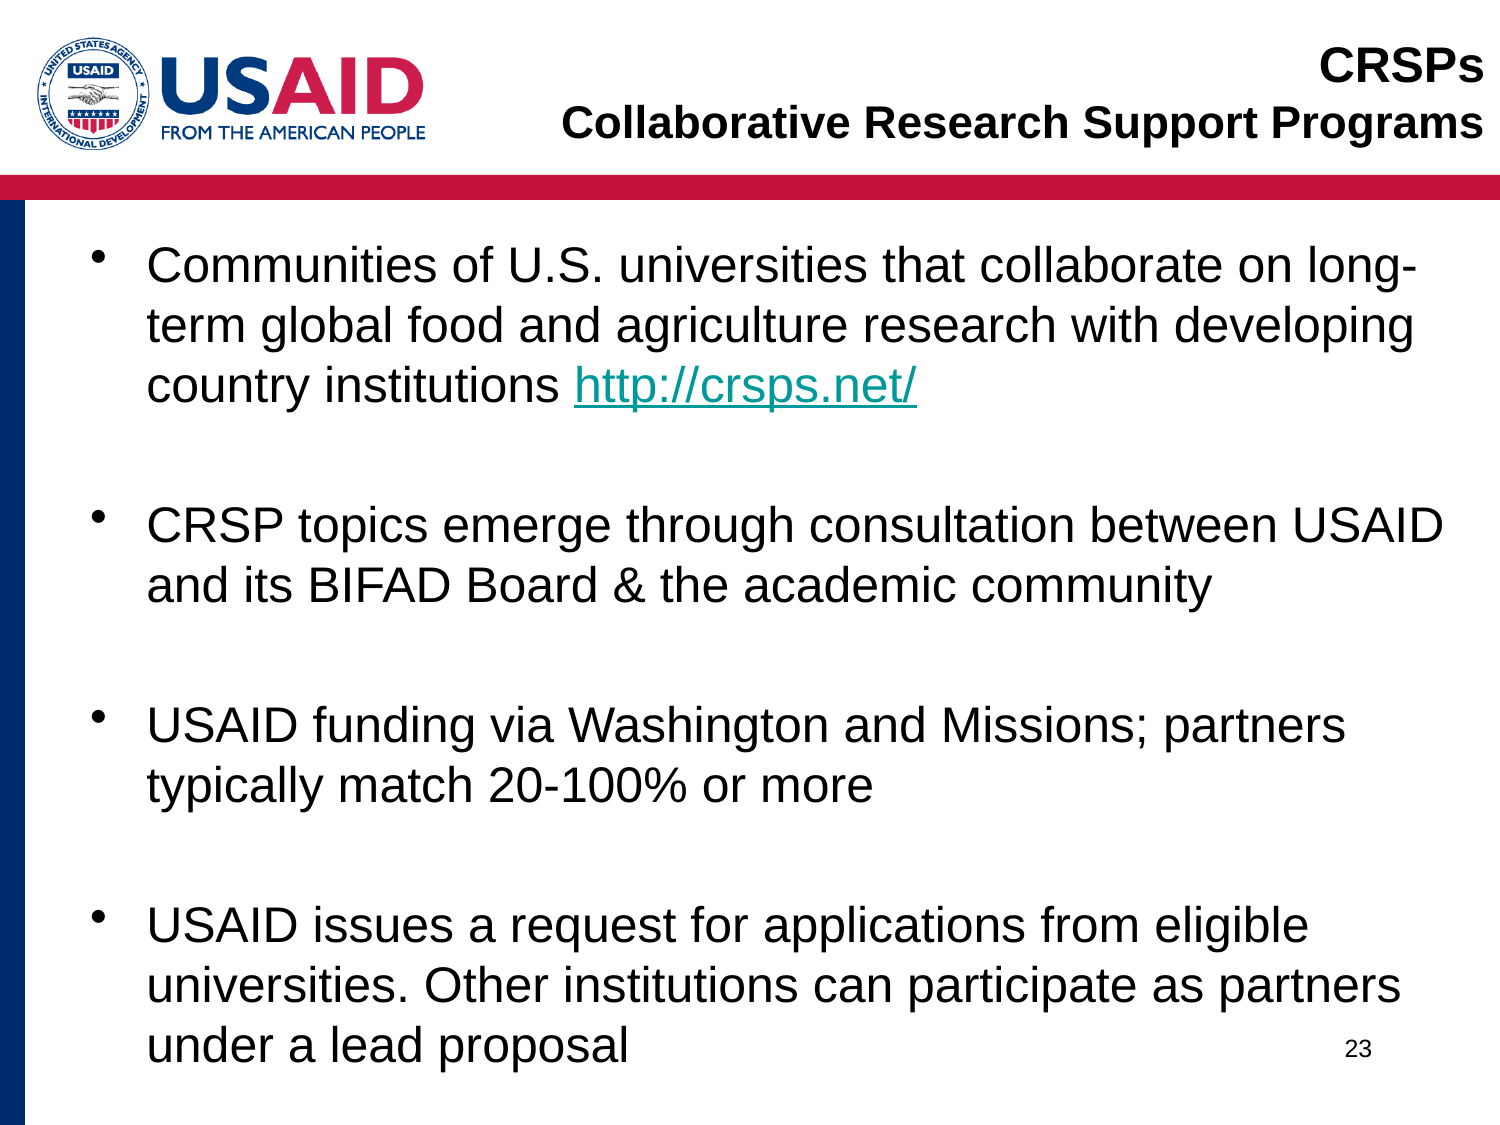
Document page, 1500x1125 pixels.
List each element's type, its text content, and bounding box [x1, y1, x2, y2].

slide_number 23 [1074, 1024, 1388, 1101]
list Communities of U.S. universities that collaborate on long-term global food and agriculture research with developing country institutions http://crsps.net/ CRSP topics emerge through consultation between USAID and its BIFAD Board & the academic community USAID funding via Washington and Missions; partners typically match 20-100% or more USAID issues a request for applications from eligible universities. Other institutions can participate as partners under a lead proposal [75, 224, 1475, 1125]
title CRSPs Collaborative Research Support Programs [362, 24, 1500, 163]
picture [37, 37, 362, 150]
